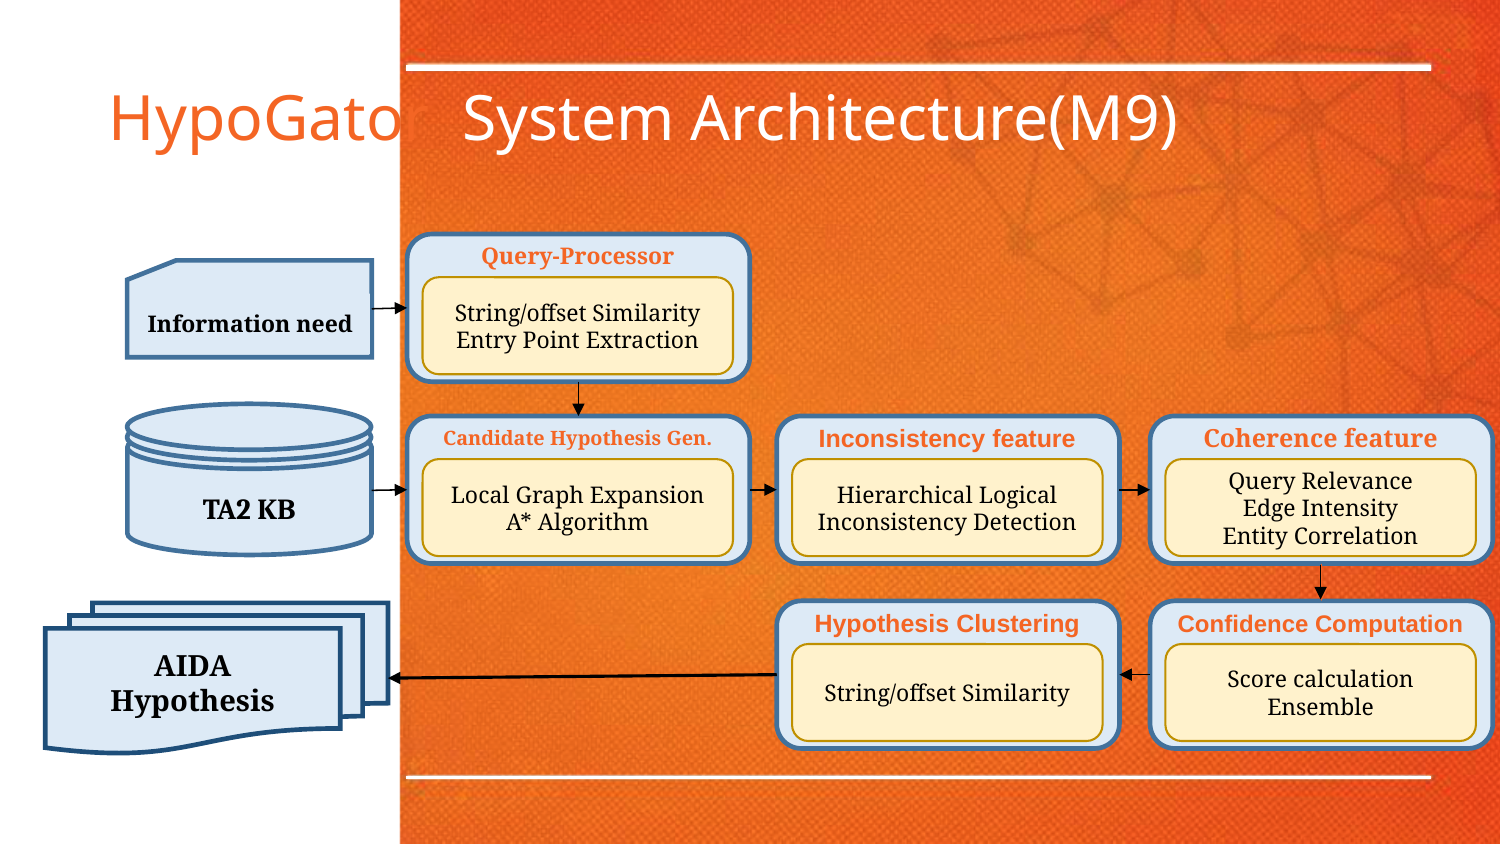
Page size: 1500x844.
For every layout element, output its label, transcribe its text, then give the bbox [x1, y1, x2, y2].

text_box String/offset Similarity [792, 643, 1103, 742]
text_box Coherence feature [1165, 423, 1476, 452]
text_box Inconsistency feature [792, 423, 1103, 452]
text_box Score calculation Ensemble [1165, 643, 1476, 742]
text_box [1150, 600, 1493, 749]
text_box [407, 234, 750, 382]
text_box Candidate Hypothesis Gen. [422, 423, 733, 452]
text_box TA2 KB [145, 494, 353, 521]
picture [0, 0, 1500, 844]
text_box HypoGator System Architecture(M9) [93, 16, 1372, 214]
text_box [407, 415, 750, 564]
text_box Local Graph Expansion A* Algorithm [422, 459, 733, 557]
text_box [1150, 415, 1493, 564]
text_box [127, 260, 372, 358]
text_box [45, 602, 388, 754]
text_box Information need [130, 293, 370, 354]
text_box [776, 600, 1120, 749]
text_box [776, 415, 1120, 564]
text_box [126, 403, 372, 450]
text_box String/offset Similarity Entry Point Extraction [422, 277, 733, 375]
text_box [387, 674, 777, 679]
text_box Hypothesis Clustering [792, 608, 1103, 637]
text_box Hierarchical Logical Inconsistency Detection [792, 459, 1103, 557]
text_box [126, 432, 372, 461]
text_box AIDA Hypothesis [58, 645, 328, 719]
text_box Query-Processor [422, 241, 733, 270]
text_box Query Relevance Edge Intensity Entity Correlation [1165, 459, 1476, 557]
text_box [127, 443, 372, 555]
text_box Confidence Computation [1165, 608, 1476, 637]
